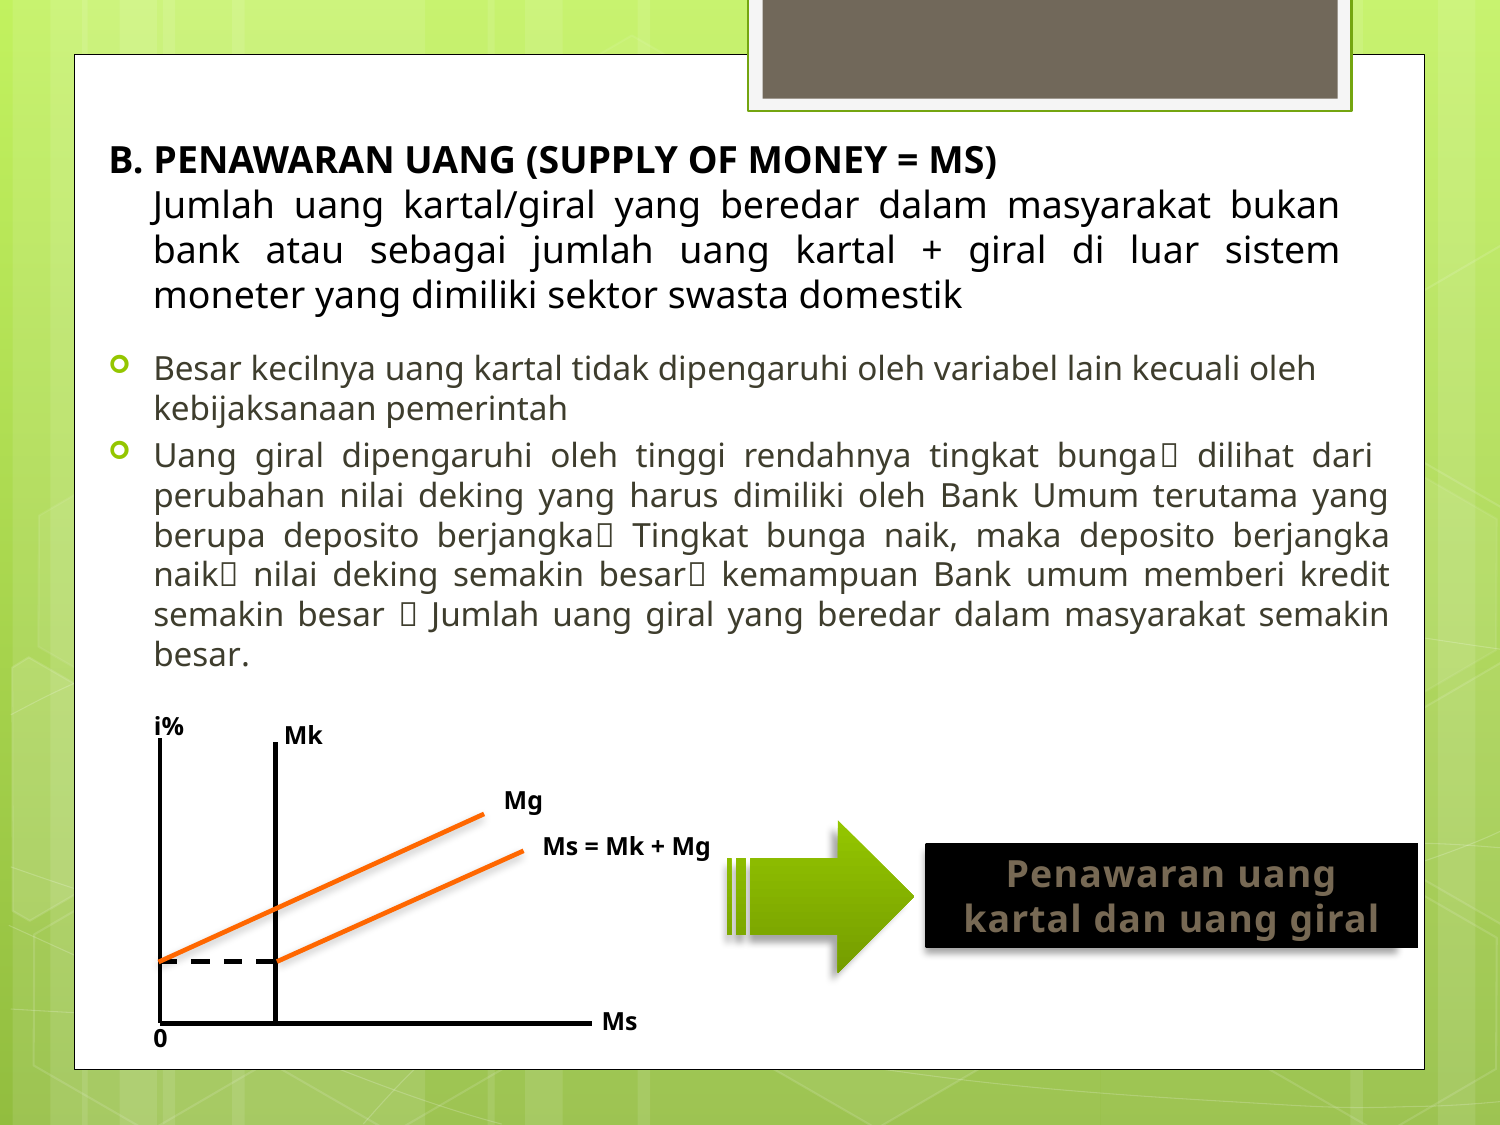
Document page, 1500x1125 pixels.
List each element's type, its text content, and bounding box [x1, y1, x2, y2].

list Besar kecilnya uang kartal tidak dipengaruhi oleh variabel lain kecuali oleh kebijaksanaan pemerintah Uang giral dipengaruhi oleh tinggi rendahnya tingkat bunga dilihat dari perubahan nilai deking yang harus dimiliki oleh Bank Umum terutama yang berupa deposito berjangka Tingkat bunga naik, maka deposito berjangka naik nilai deking semakin besar kemampuan Bank umum memberi kredit semakin besar  Jumlah uang giral yang beredar dalam masyarakat semakin besar. [82, 339, 1407, 692]
text_box B. PENAWARAN UANG (SUPPLY OF MONEY = MS) Jumlah uang kartal/giral yang beredar dalam masyarakat bukan bank atau sebagai jumlah uang kartal + giral di luar sistem moneter yang dimiliki sektor swasta domestik [93, 128, 1357, 324]
text_box Penawaran uang kartal dan uang giral [925, 843, 1418, 948]
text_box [128, 702, 739, 1052]
text_box [750, 820, 915, 973]
